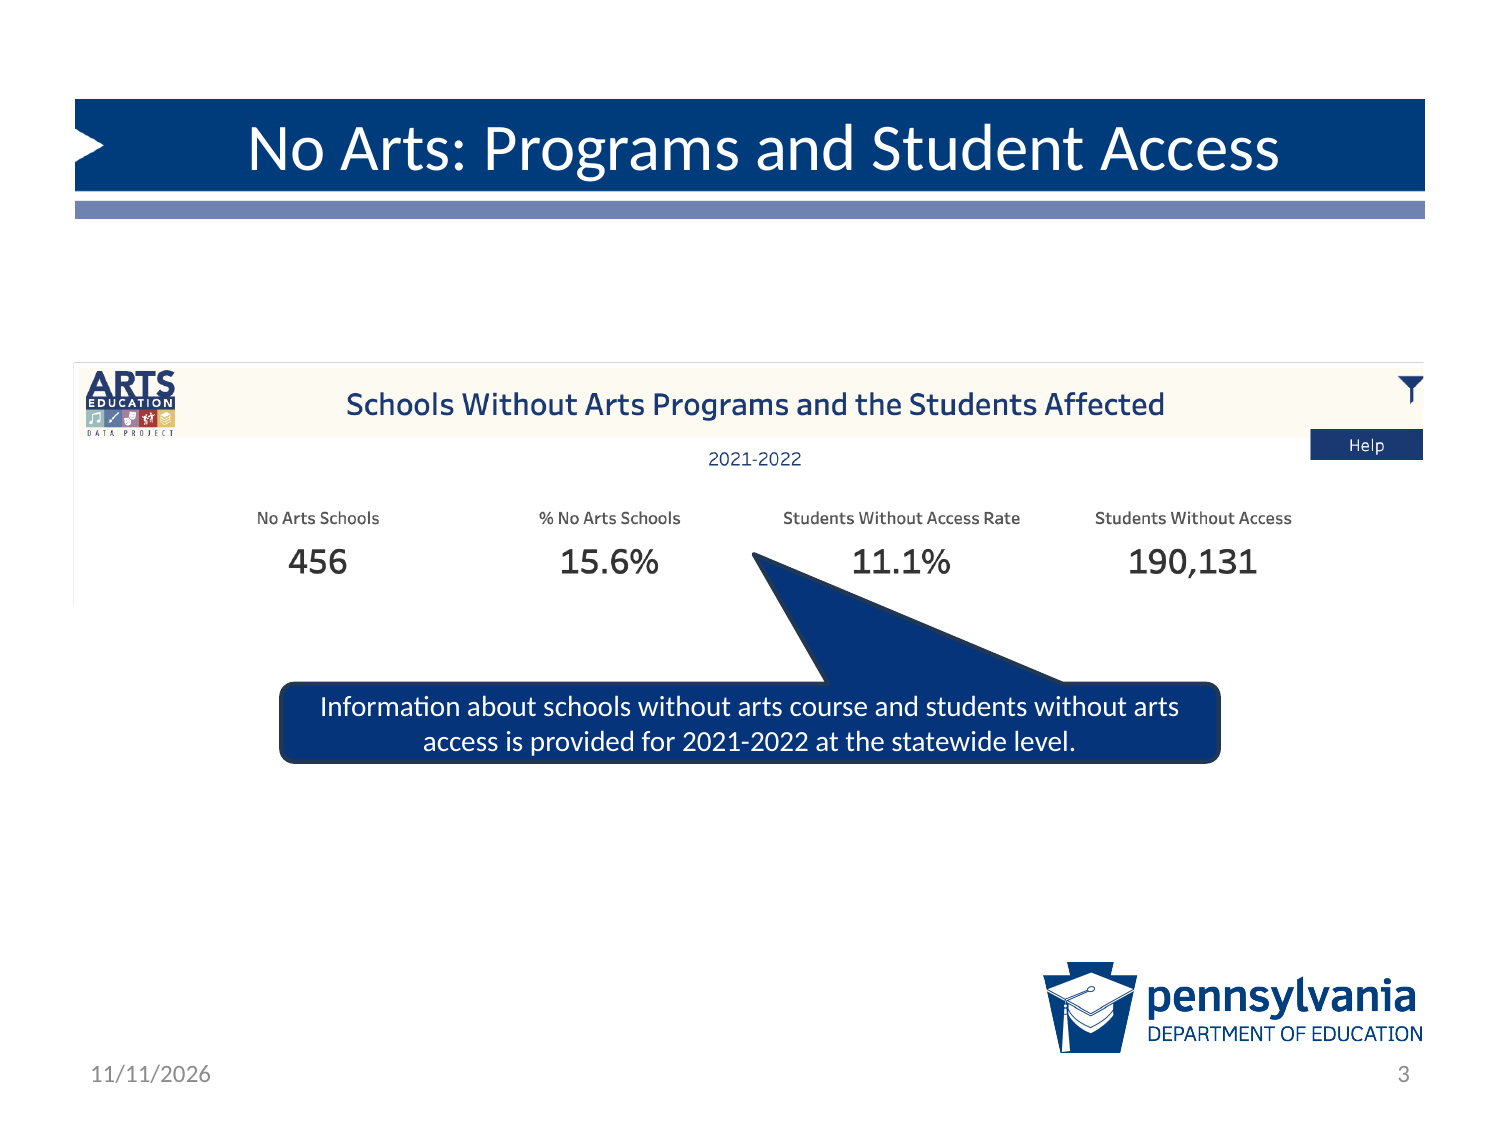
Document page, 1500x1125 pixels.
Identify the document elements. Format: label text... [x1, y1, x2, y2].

text_box Information about schools without arts course and students without arts access is provided for 2021-2022 at the statewide level. [279, 614, 1221, 764]
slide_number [75, 1042, 425, 1103]
picture [73, 362, 1424, 606]
slide_number 3 [1074, 1042, 1425, 1103]
picture [1043, 962, 1422, 1053]
title No Arts: Programs and Student Access [75, 50, 1425, 238]
